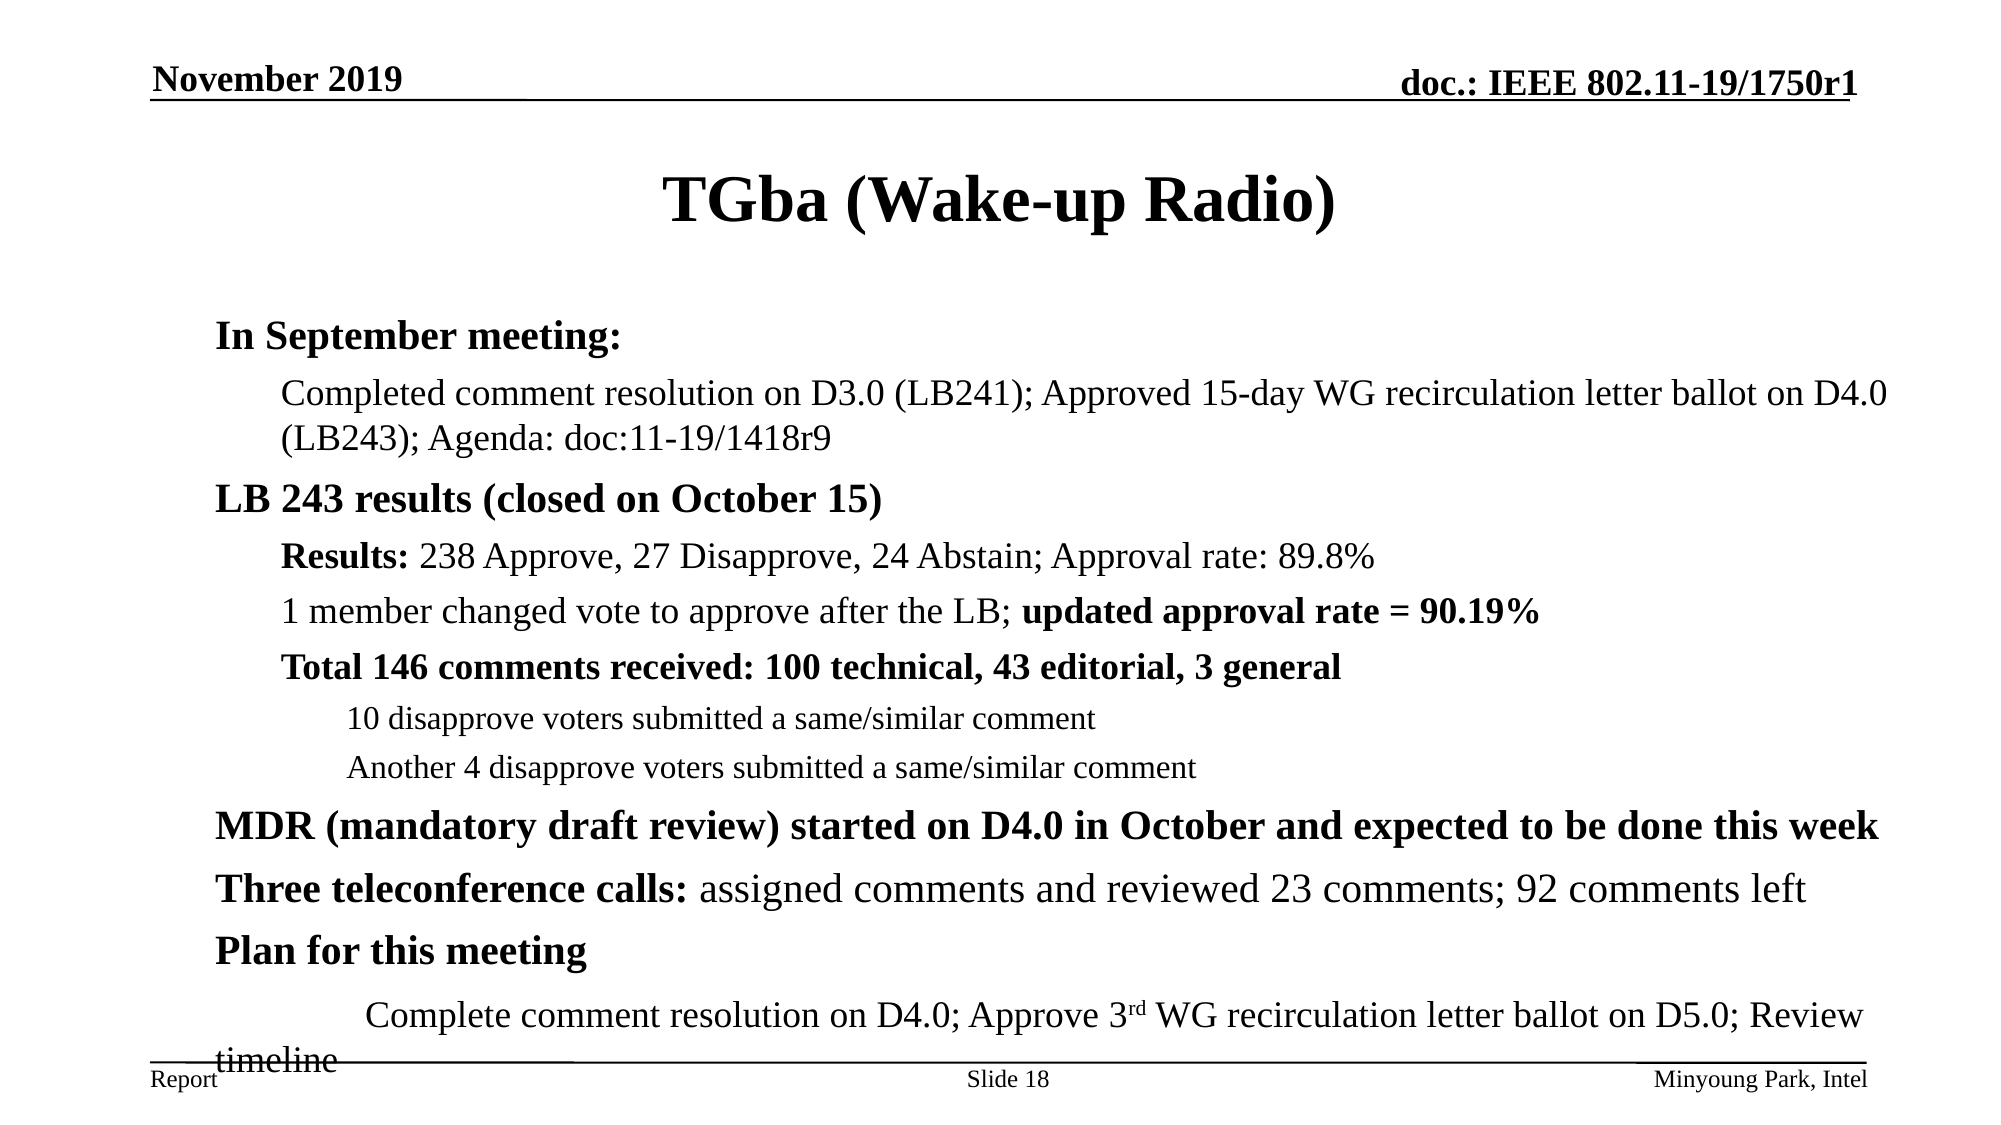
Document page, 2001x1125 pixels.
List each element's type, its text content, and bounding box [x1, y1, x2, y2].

title TGba (Wake-up Radio) [362, 137, 1638, 299]
footer Minyoung Park, Intel [1171, 1061, 1869, 1093]
list In September meeting: Completed comment resolution on D3.0 (LB241); Approved 15-day WG recirculation letter ballot on D4.0 (LB243); Agenda: doc:11-19/1418r9 LB 243 results (closed on October 15) Results: 238 Approve, 27 Disapprove, 24 Abstain; Approval rate: 89.8% 1 member changed vote to approve after the LB; updated approval rate = 90.19% Total 146 comments received: 100 technical, 43 editorial, 3 general 10 disapprove voters submitted a same/similar comment Another 4 disapprove voters submitted a same/similar comment MDR (mandatory draft review) started on D4.0 in October and expected to be done this week Three teleconference calls: assigned comments and reviewed 23 comments; 92 comments left Plan for this meeting Complete comment resolution on D4.0; Approve 3rd WG recirculation letter ballot on D5.0; Review timeline [199, 299, 1963, 1063]
slide_number Slide 18 [950, 1061, 1067, 1123]
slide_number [152, 54, 563, 100]
